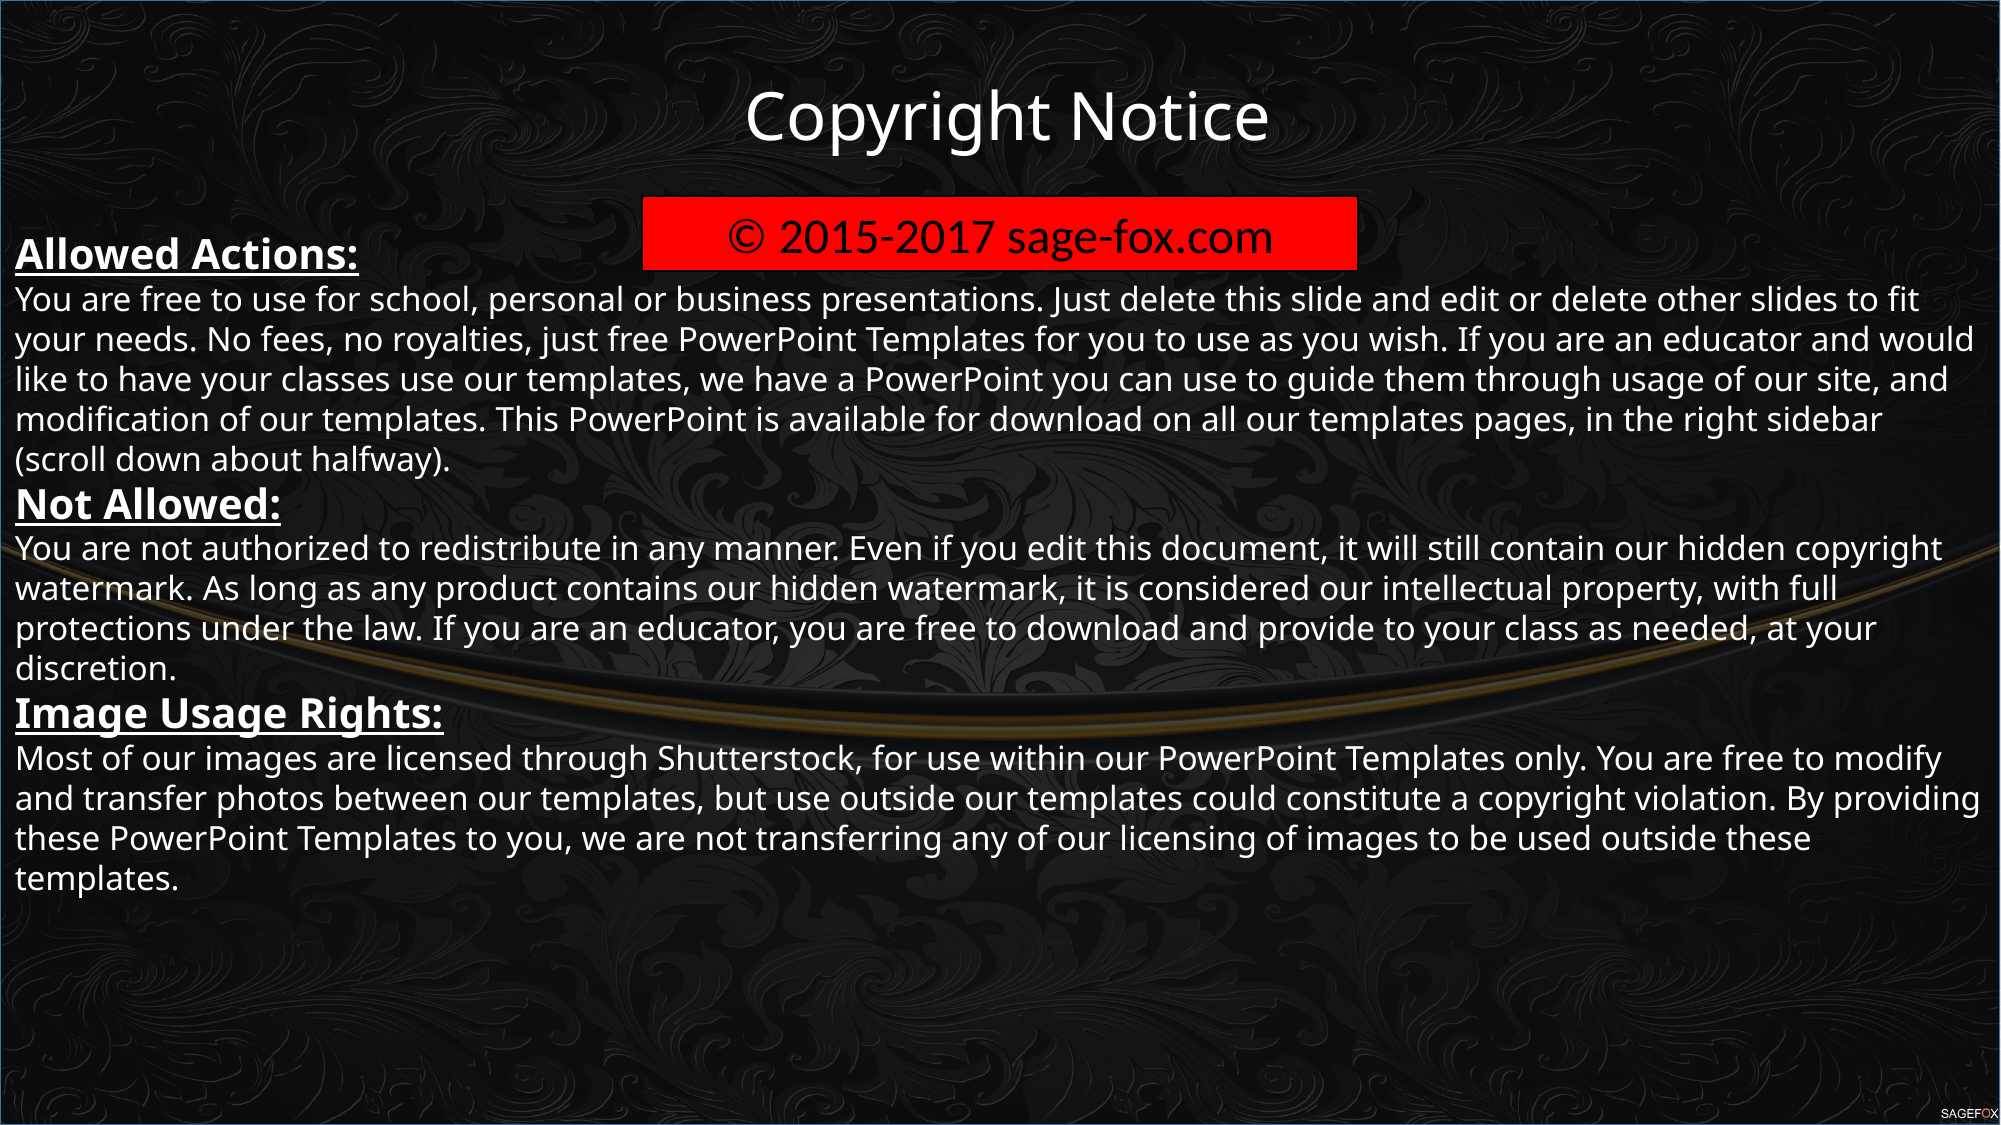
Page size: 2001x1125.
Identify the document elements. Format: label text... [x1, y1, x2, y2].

text_box Allowed Actions: You are free to use for school, personal or business presentations. Just delete this slide and edit or delete other slides to fit your needs. No fees, no royalties, just free PowerPoint Templates for you to use as you wish. If you are an educator and would like to have your classes use our templates, we have a PowerPoint you can use to guide them through usage of our site, and modification of our templates. This PowerPoint is available for download on all our templates pages, in the right sidebar (scroll down about halfway). Not Allowed: You are not authorized to redistribute in any manner. Even if you edit this document, it will still contain our hidden copyright watermark. As long as any product contains our hidden watermark, it is considered our intellectual property, with full protections under the law. If you are an educator, you are free to download and provide to your class as needed, at your discretion. Image Usage Rights: Most of our images are licensed through Shutterstock, for use within our PowerPoint Templates only. You are free to modify and transfer photos between our templates, but use outside our templates could constitute a copyright violation. By providing these PowerPoint Templates to you, we are not transferring any of our licensing of images to be used outside these templates. [0, 0, 2000, 1125]
title Copyright Notice [493, 60, 1524, 178]
text_box © 2015-2017 sage-fox.com [641, 196, 1358, 272]
